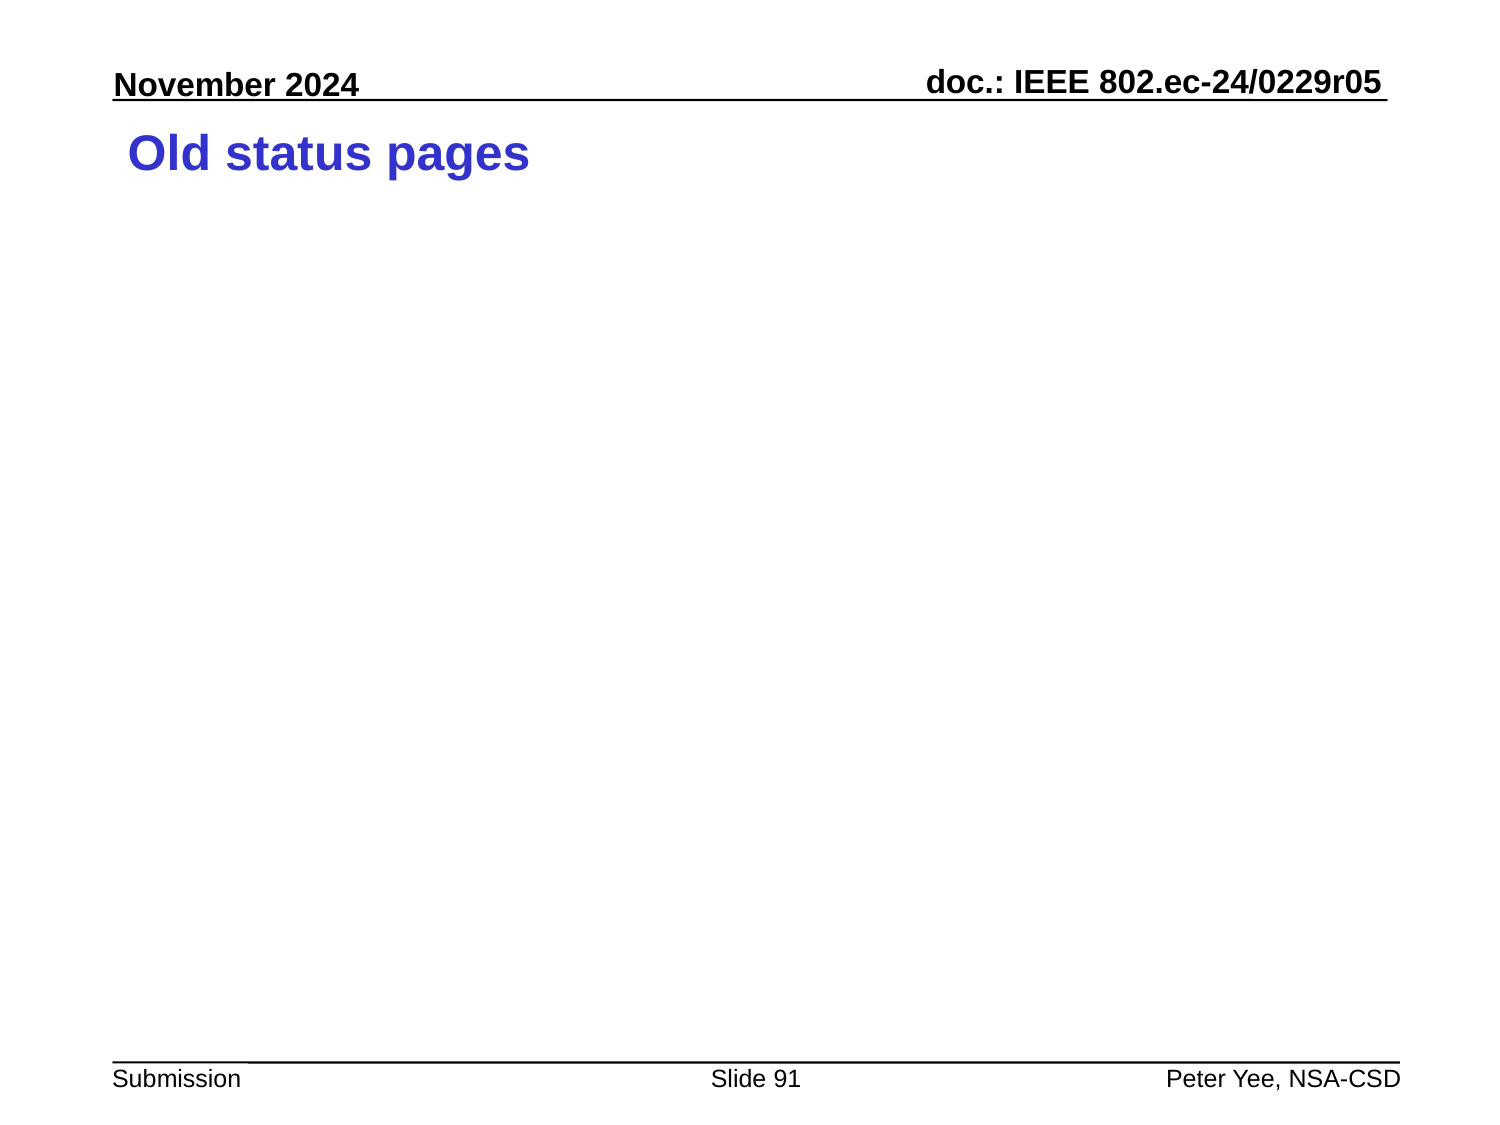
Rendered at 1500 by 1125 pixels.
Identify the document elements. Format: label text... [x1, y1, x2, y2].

title Old status pages [112, 112, 1388, 288]
slide_number Slide 91 [709, 1061, 803, 1093]
footer Peter Yee, NSA-CSD [1164, 1061, 1402, 1093]
